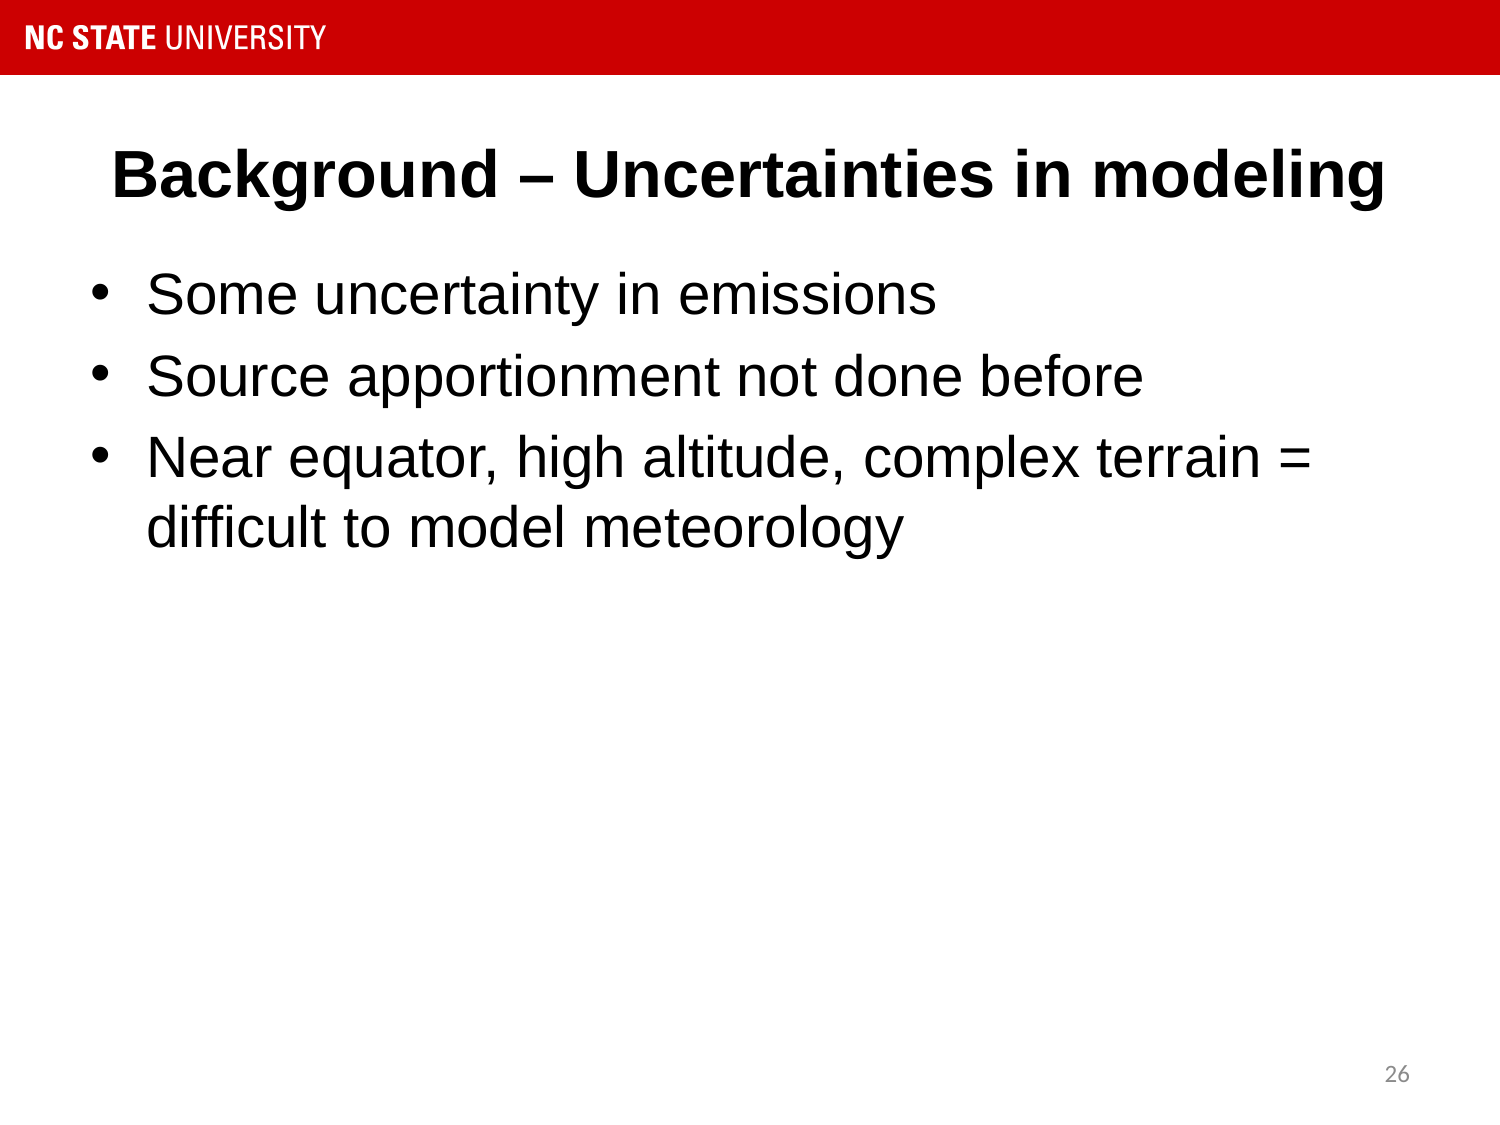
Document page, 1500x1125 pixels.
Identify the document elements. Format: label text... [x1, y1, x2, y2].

picture [0, 0, 1500, 75]
slide_number 26 [1074, 1042, 1425, 1103]
list Some uncertainty in emissions Source apportionment not done before Near equator, high altitude, complex terrain = difficult to model meteorology [75, 248, 1425, 1005]
title Background – Uncertainties in modeling [75, 93, 1425, 248]
